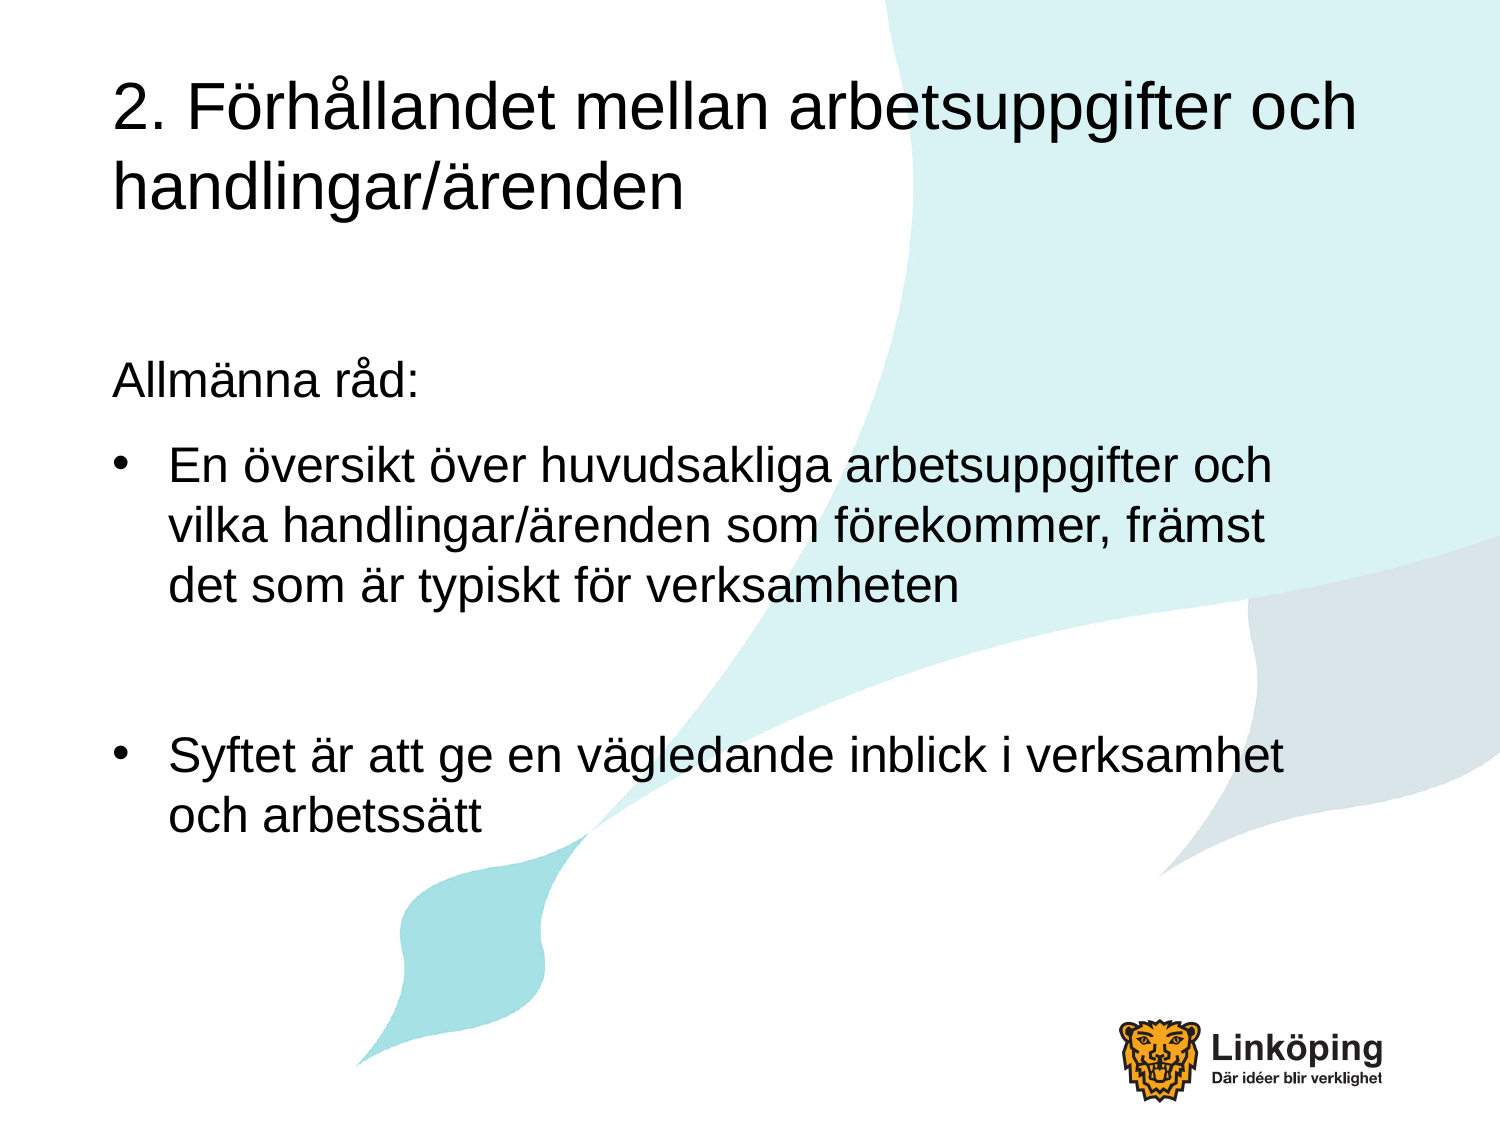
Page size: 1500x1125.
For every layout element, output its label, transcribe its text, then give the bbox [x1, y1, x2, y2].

list Allmänna råd: En översikt över huvudsakliga arbetsuppgifter och vilka handlingar/ärenden som förekommer, främst det som är typiskt för verksamheten Syftet är att ge en vägledande inblick i verksamhet och arbetssätt [112, 262, 1382, 1005]
title 2. Förhållandet mellan arbetsuppgifter och handlingar/ärenden [112, 62, 1382, 251]
picture [0, 0, 1500, 1125]
